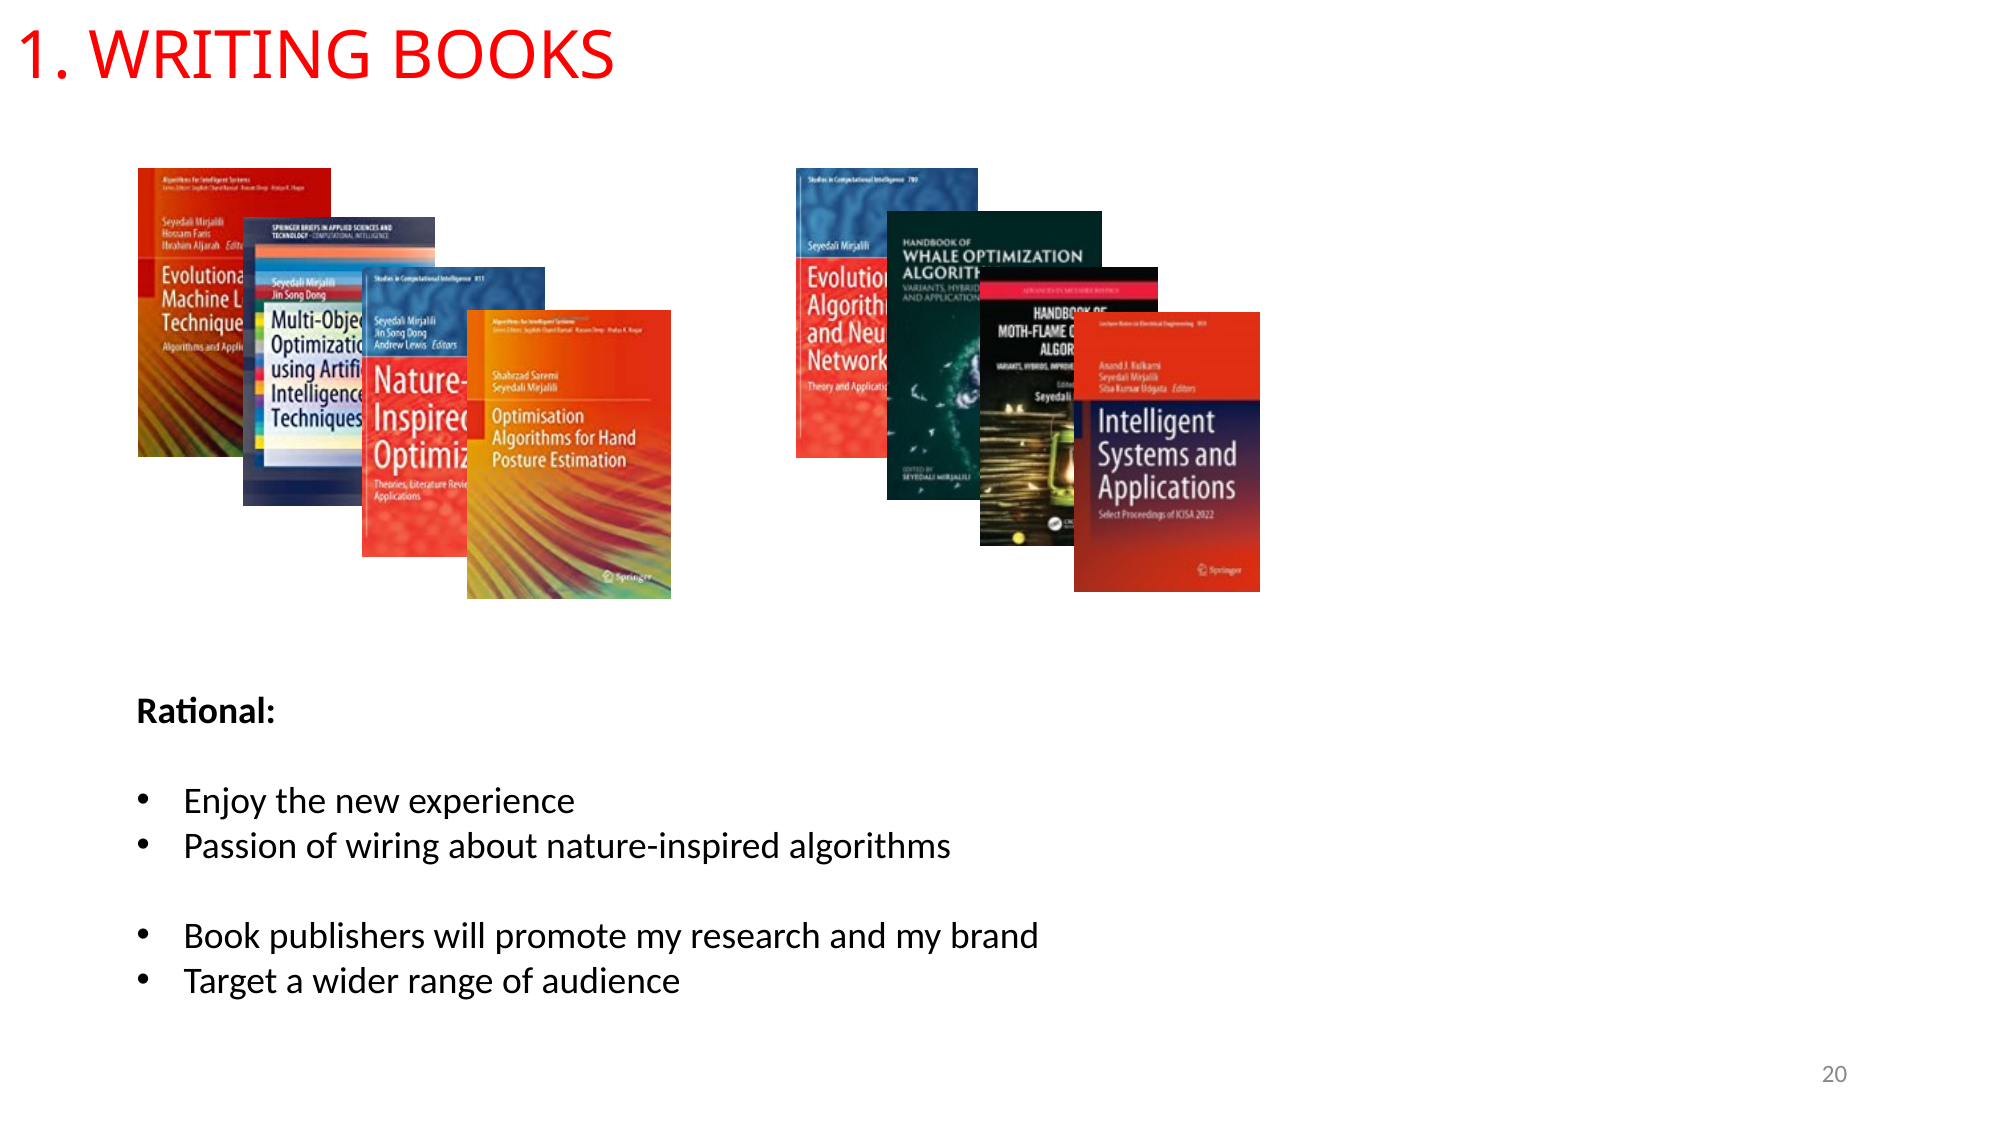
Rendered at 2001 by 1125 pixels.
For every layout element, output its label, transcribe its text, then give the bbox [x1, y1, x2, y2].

picture [796, 168, 1260, 592]
text_box Rational: Enjoy the new experience Passion of wiring about nature-inspired algorithms Book publishers will promote my research and my brand Target a wider range of audience [121, 678, 1117, 1103]
picture [138, 168, 672, 599]
text_box 1. WRITING BOOKS [0, 0, 1725, 114]
slide_number 20 [1412, 1042, 1863, 1103]
